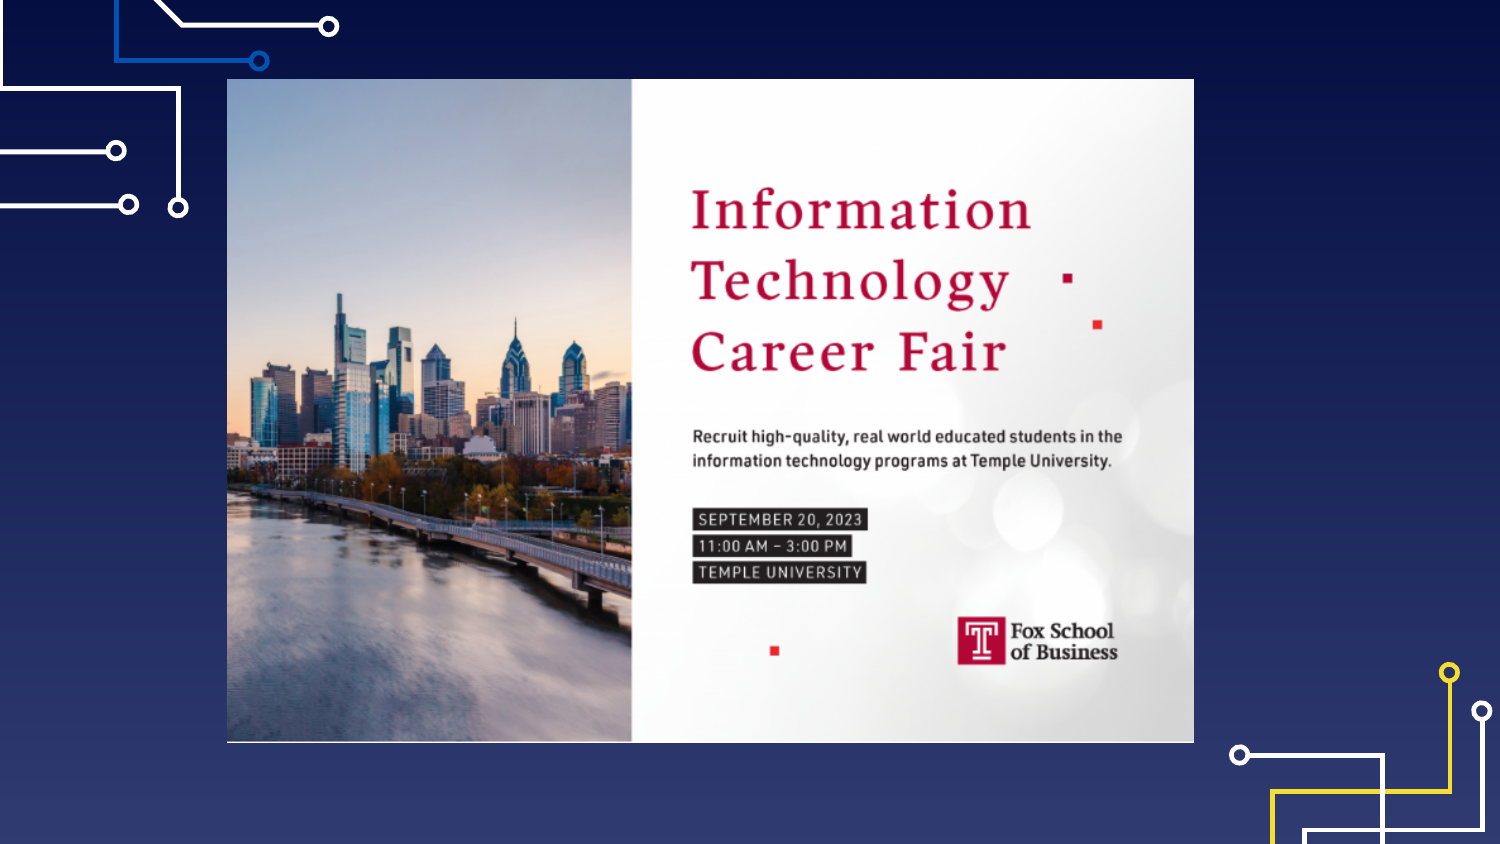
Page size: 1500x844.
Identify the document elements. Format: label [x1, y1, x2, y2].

picture [227, 79, 1194, 743]
